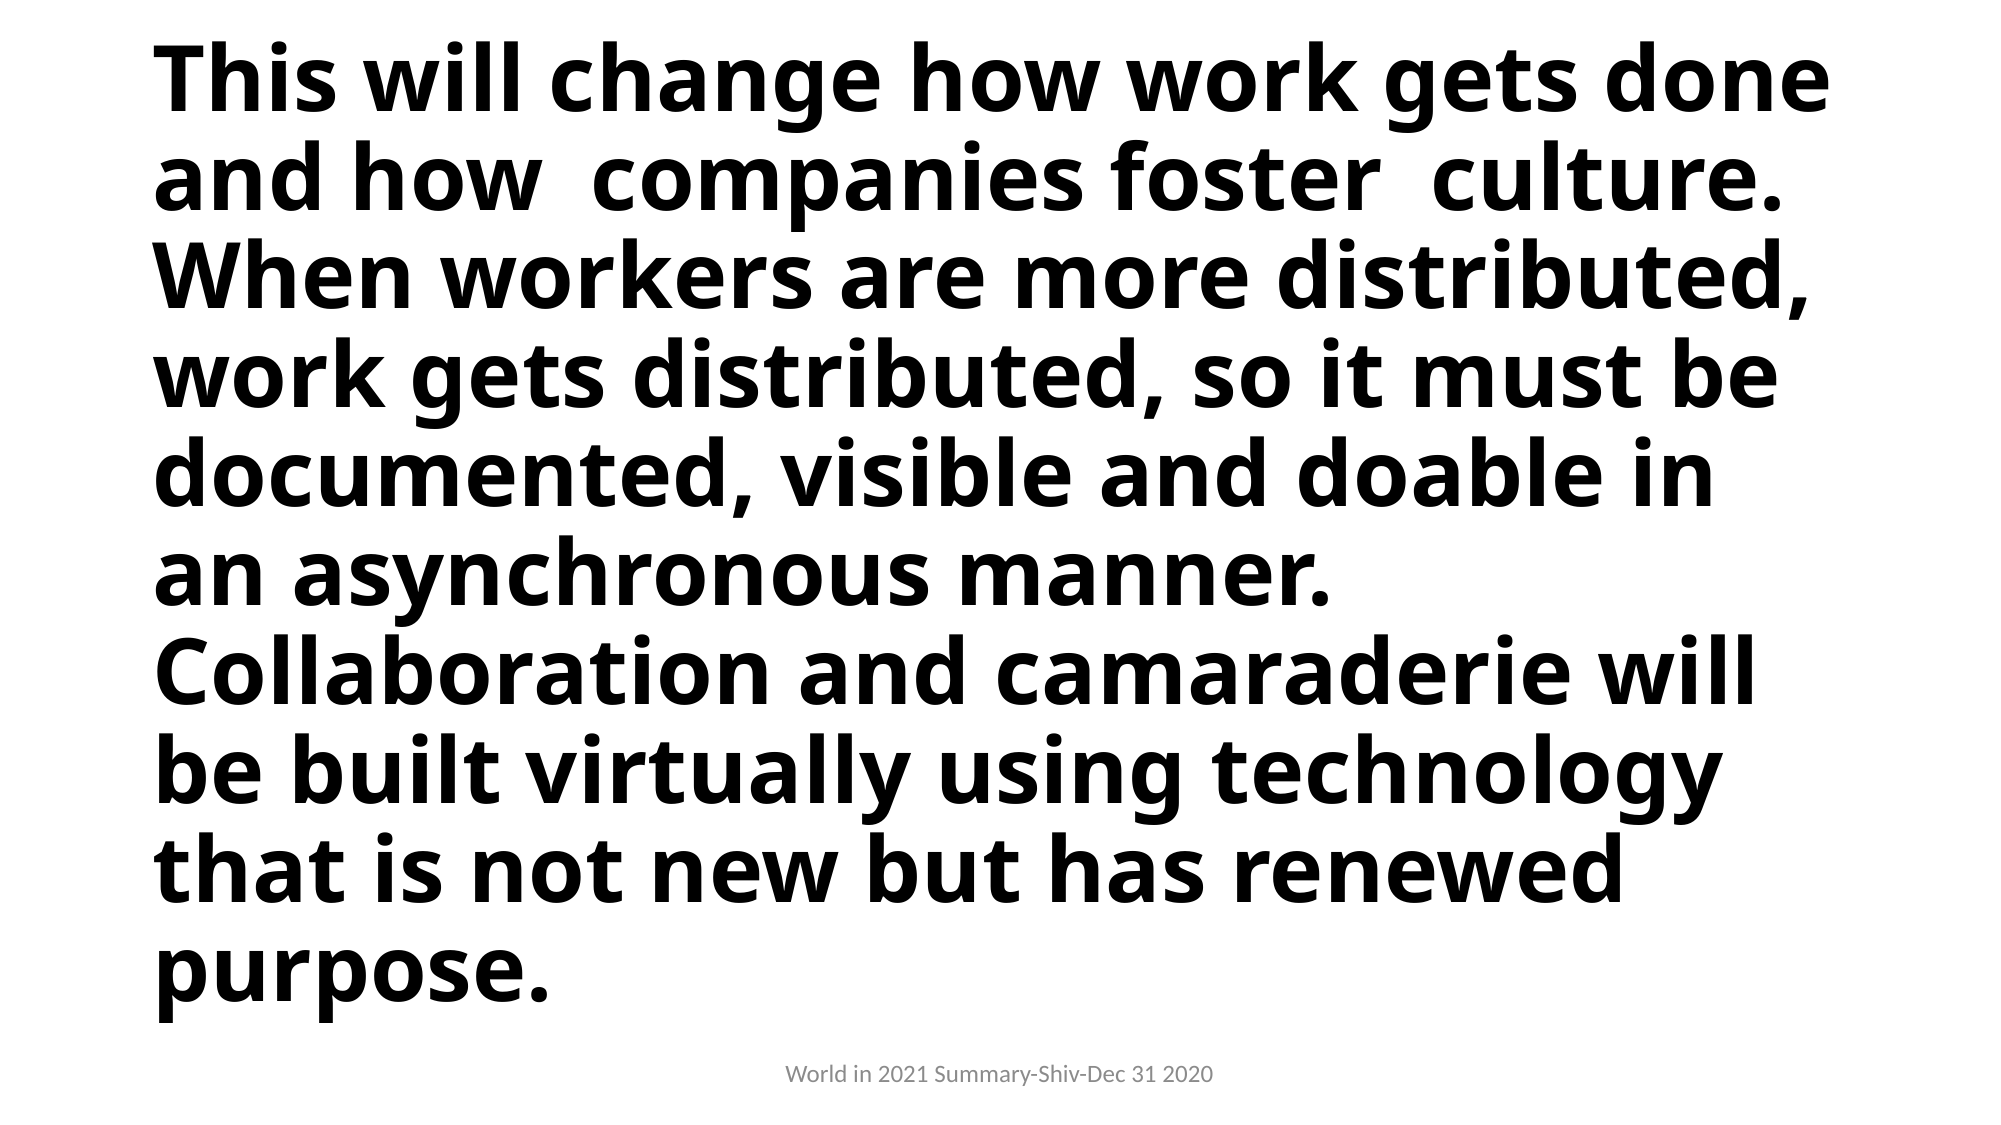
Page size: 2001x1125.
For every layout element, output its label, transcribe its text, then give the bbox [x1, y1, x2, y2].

title This will change how work gets done and how companies foster culture. When workers are more distributed, work gets distributed, so it must be documented, visible and doable in an asynchronous manner. Collaboration and camaraderie will be built virtually using technology that is not new but has renewed purpose. [137, 59, 1863, 994]
footer World in 2021 Summary-Shiv-Dec 31 2020 [662, 1042, 1338, 1103]
